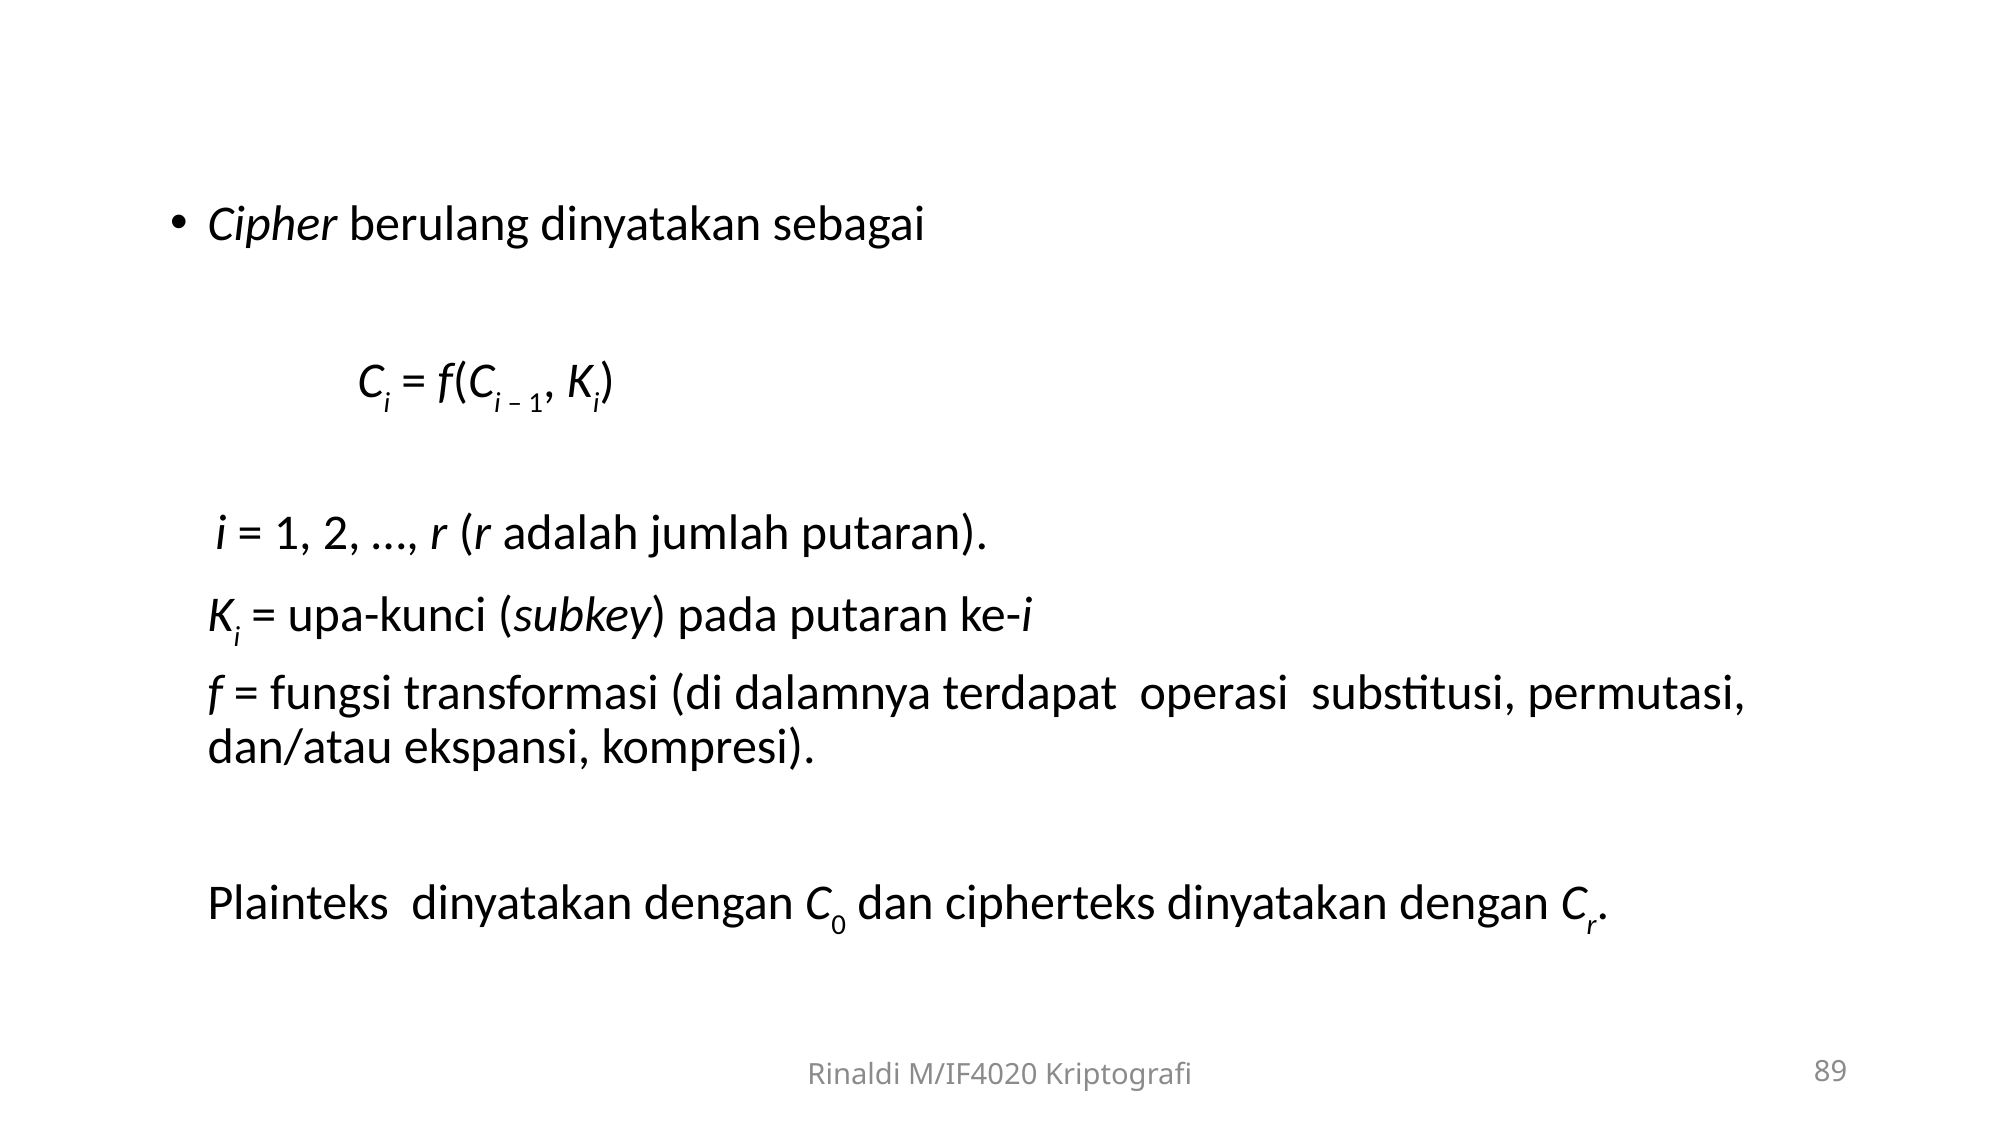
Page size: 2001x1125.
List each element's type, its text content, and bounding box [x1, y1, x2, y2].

slide_number 89 [1412, 1042, 1863, 1103]
list Cipher berulang dinyatakan sebagai Ci = f(Ci – 1, Ki) i = 1, 2, …, r (r adalah jumlah putaran). Ki = upa-kunci (subkey) pada putaran ke-i f = fungsi transformasi (di dalamnya terdapat operasi substitusi, permutasi, dan/atau ekspansi, kompresi). Plainteks dinyatakan dengan C0 dan cipherteks dinyatakan dengan Cr. [155, 190, 1767, 955]
footer Rinaldi M/IF4020 Kriptografi [662, 1042, 1338, 1103]
